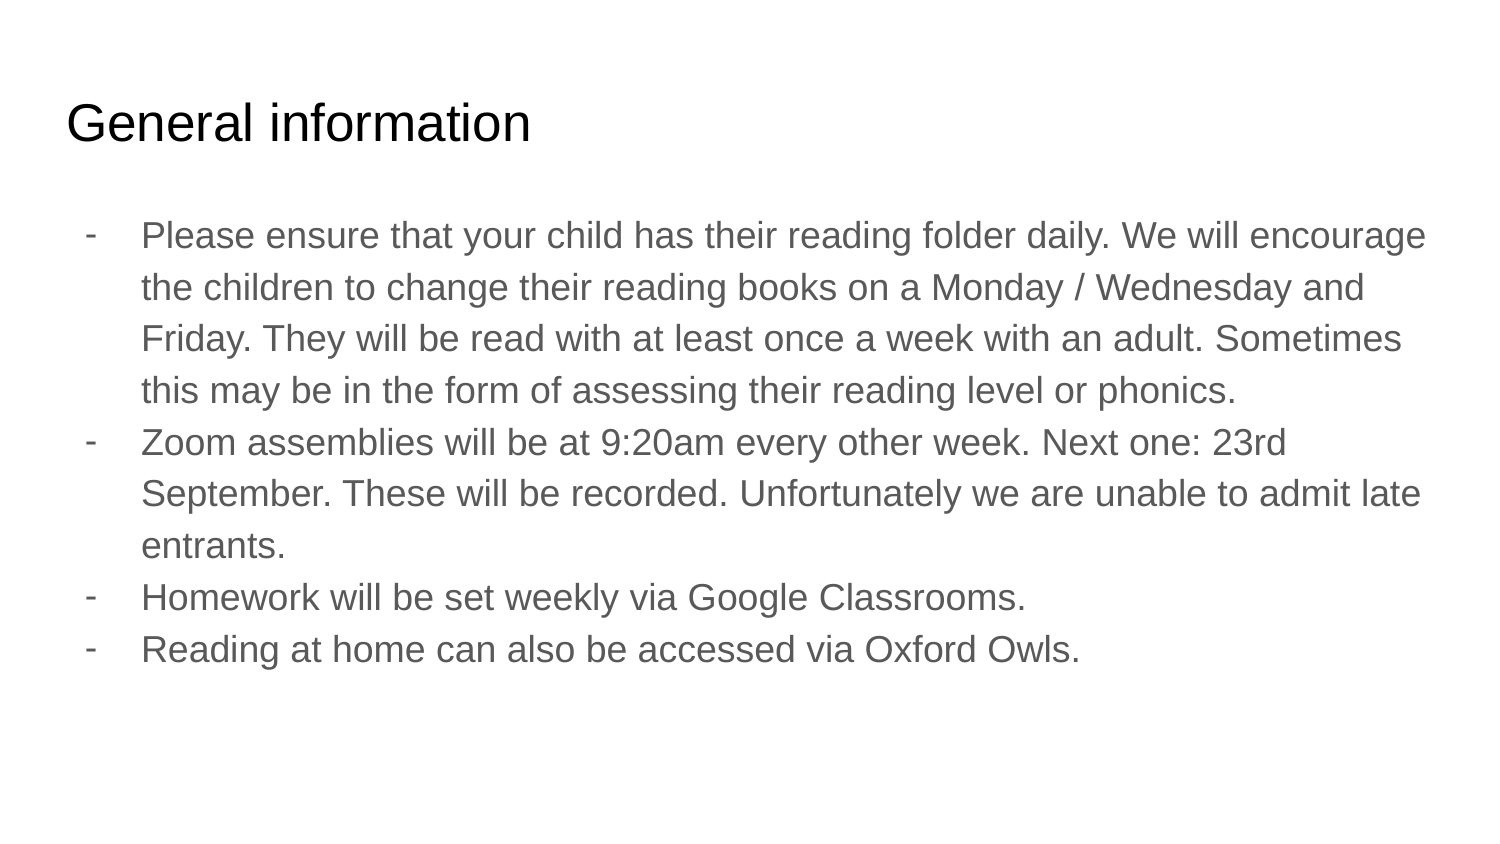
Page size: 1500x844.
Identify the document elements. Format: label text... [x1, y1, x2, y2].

title General information [51, 72, 1449, 167]
list Please ensure that your child has their reading folder daily. We will encourage the children to change their reading books on a Monday / Wednesday and Friday. They will be read with at least once a week with an adult. Sometimes this may be in the form of assessing their reading level or phonics. Zoom assemblies will be at 9:20am every other week. Next one: 23rd September. These will be recorded. Unfortunately we are unable to admit late entrants. Homework will be set weekly via Google Classrooms. Reading at home can also be accessed via Oxford Owls. [51, 189, 1449, 750]
